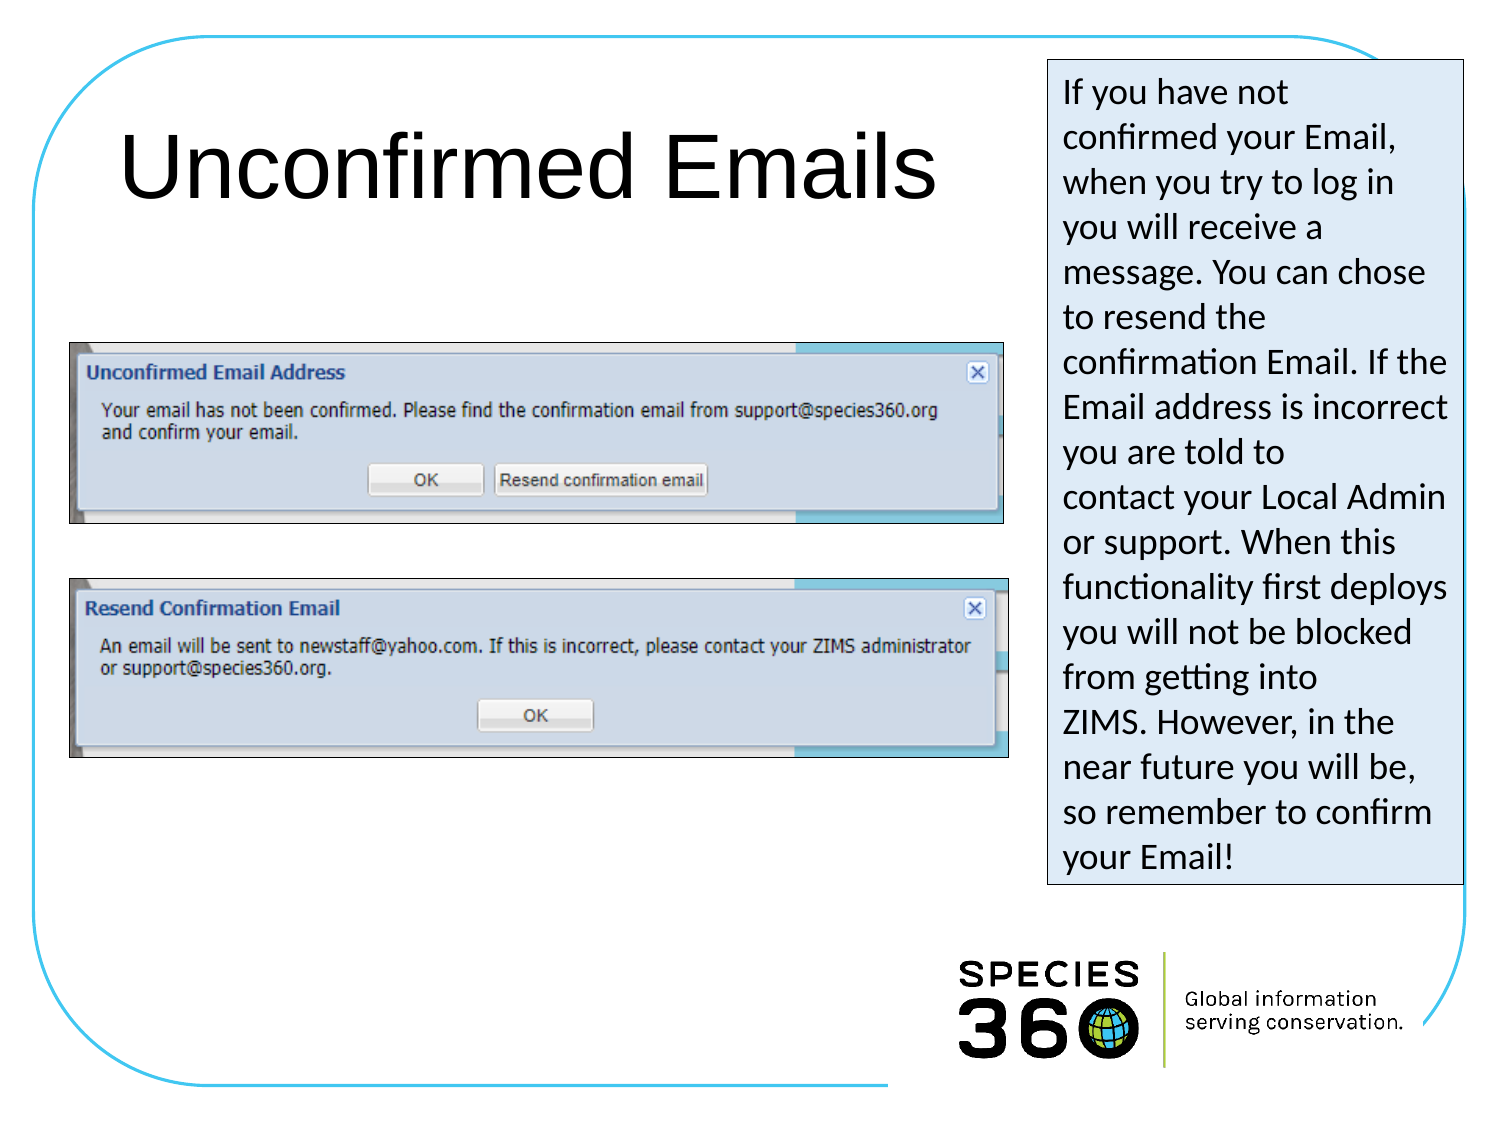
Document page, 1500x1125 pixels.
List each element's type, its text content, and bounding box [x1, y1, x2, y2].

text_box If you have not confirmed your Email, when you try to log in you will receive a message. You can chose to resend the confirmation Email. If the Email address is incorrect you are told to contact your Local Admin or support. When this functionality first deploys you will not be blocked from getting into ZIMS. However, in the near future you will be, so remember to confirm your Email! [1047, 59, 1464, 885]
picture [69, 342, 1004, 525]
title Unconfirmed Emails [103, 59, 1047, 278]
picture [954, 944, 1407, 1075]
picture [69, 578, 1009, 758]
